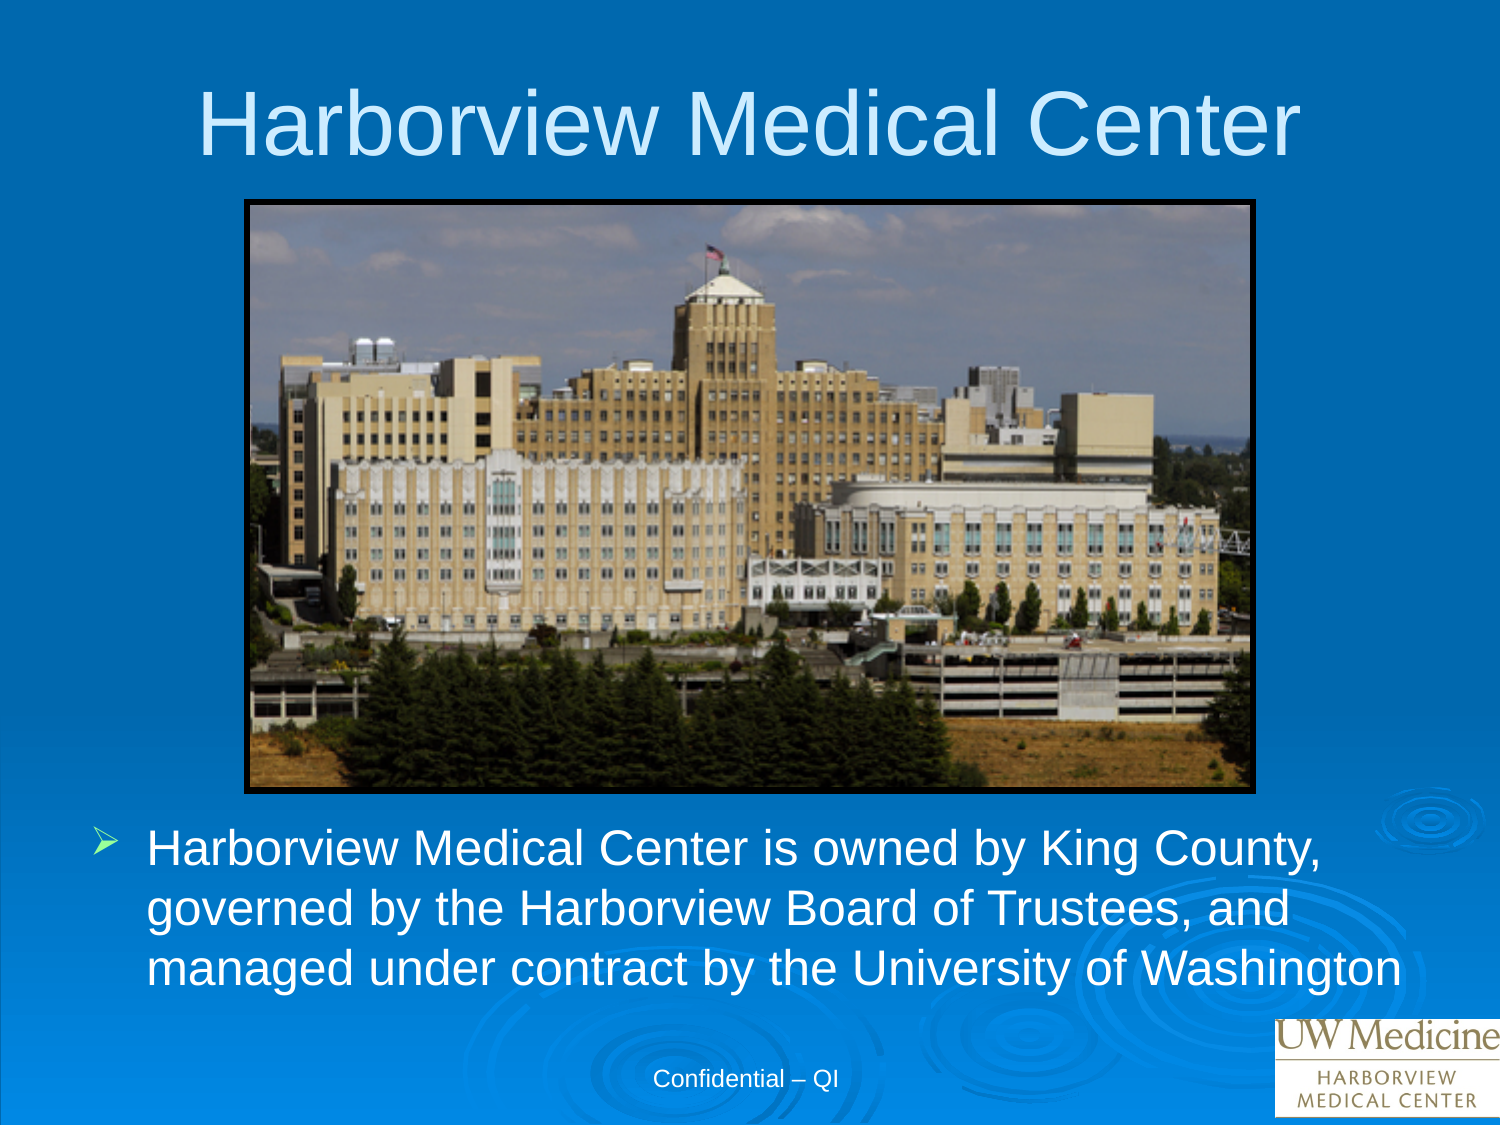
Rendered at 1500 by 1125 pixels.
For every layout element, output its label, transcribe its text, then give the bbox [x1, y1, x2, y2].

picture [249, 205, 1251, 788]
title Harborview Medical Center [74, 24, 1426, 213]
picture [1275, 1019, 1500, 1118]
footer Confidential – QI [512, 1024, 988, 1101]
list Harborview Medical Center is owned by King County, governed by the Harborview Board of Trustees, and managed under contract by the University of Washington [74, 319, 1426, 1063]
